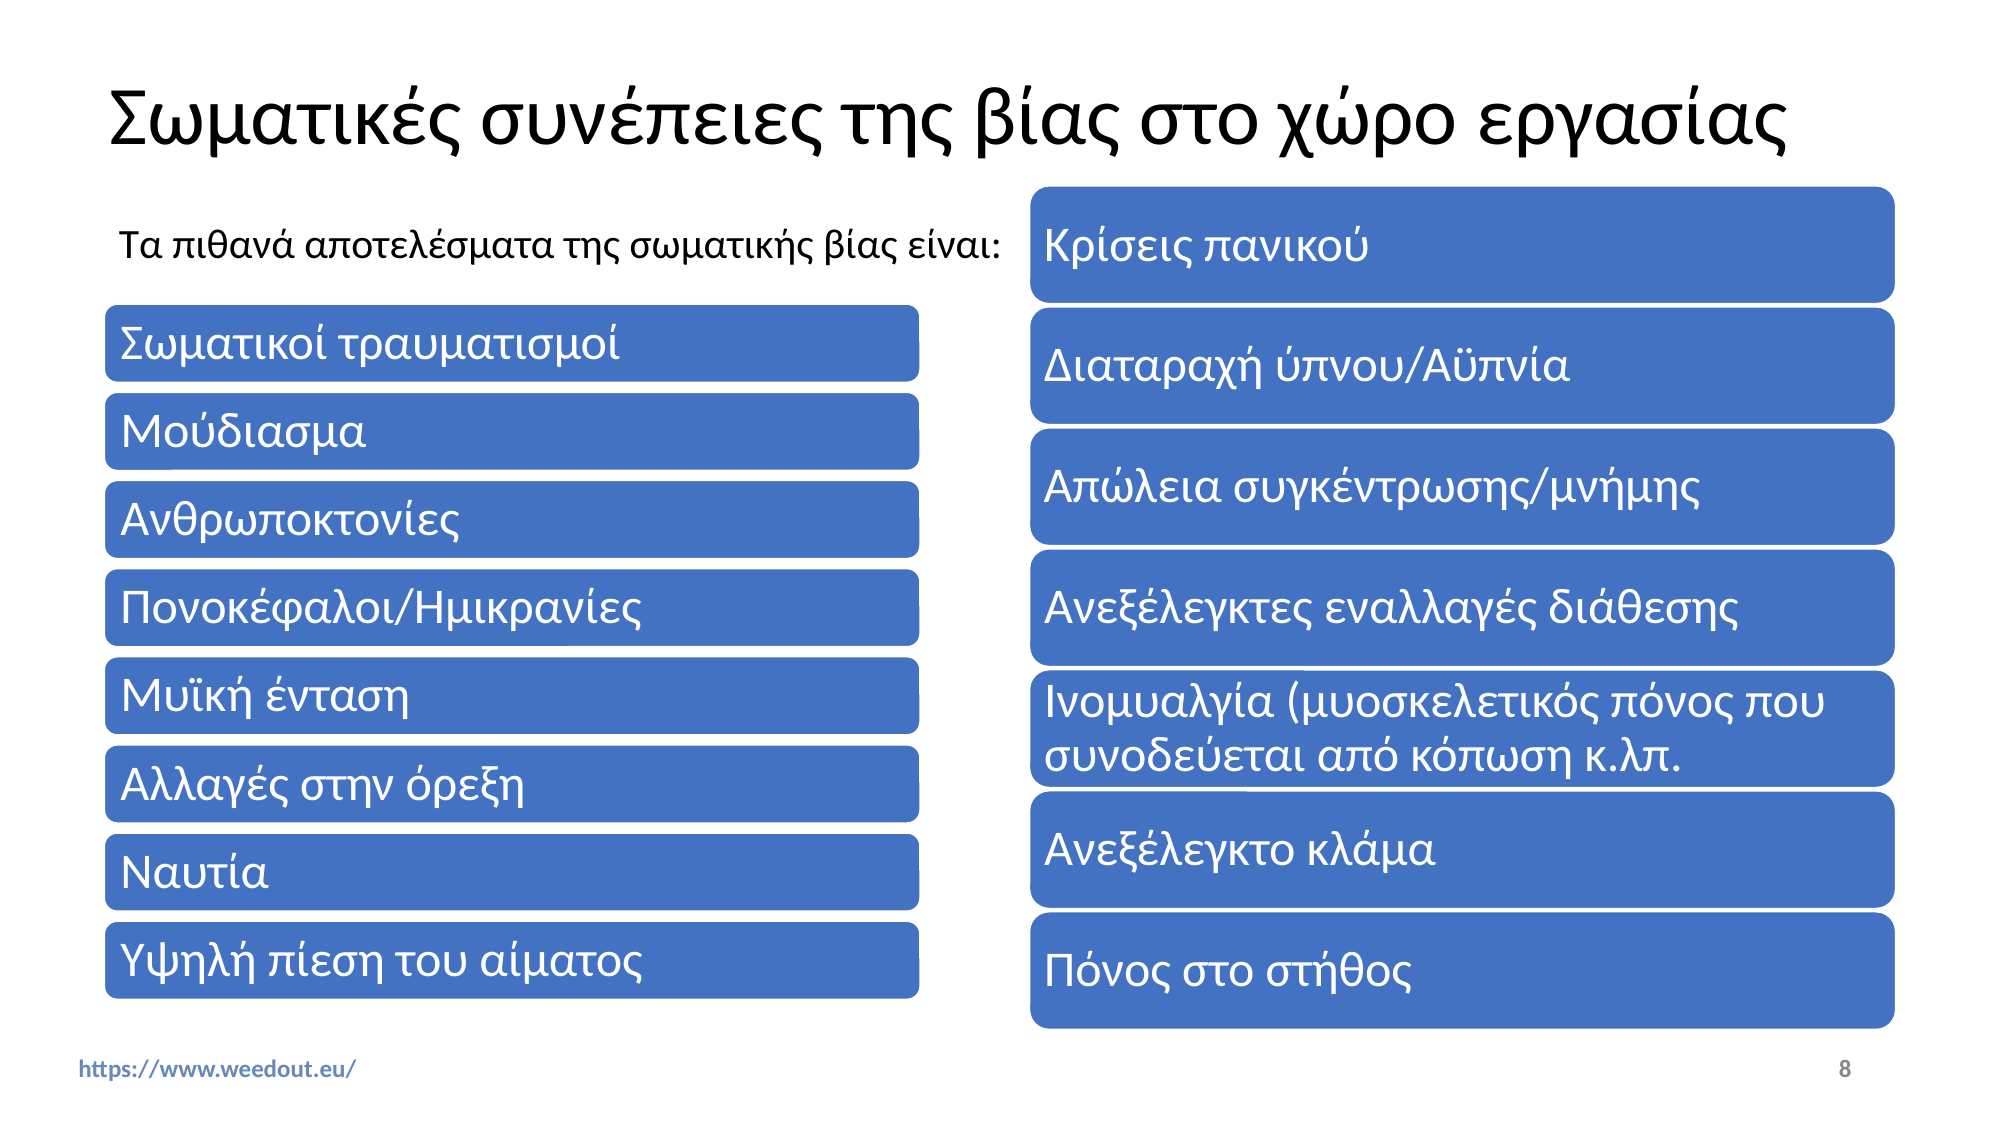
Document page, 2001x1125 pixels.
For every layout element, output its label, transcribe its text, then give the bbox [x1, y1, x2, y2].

text_box https://www.weedout.eu/ [63, 1045, 513, 1091]
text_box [1029, 185, 1897, 1030]
slide_number ‹#› [1416, 1038, 1867, 1098]
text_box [103, 303, 921, 1000]
text_box Τα πιθανά αποτελέσματα της σωματικής βίας είναι: [104, 209, 1023, 275]
title Σωματικές συνέπειες της βίας στο χώρο εργασίας [94, 65, 1820, 131]
